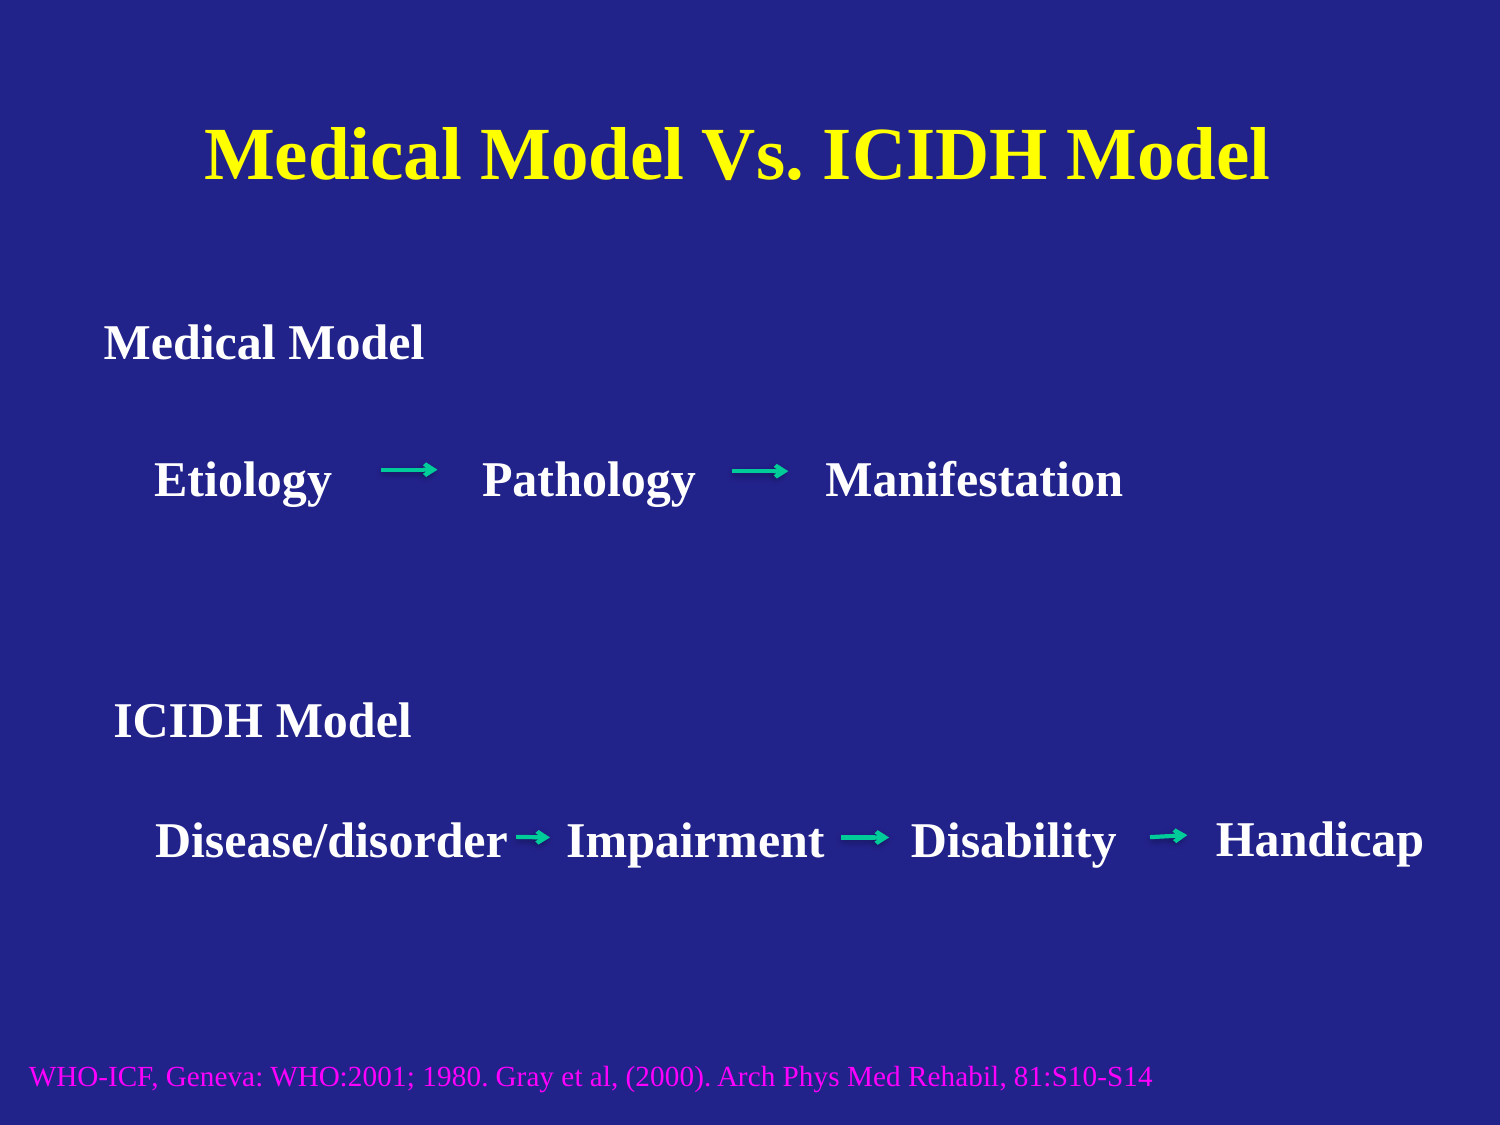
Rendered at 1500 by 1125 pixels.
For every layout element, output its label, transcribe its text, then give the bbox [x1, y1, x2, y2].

text_box Handicap [1201, 798, 1440, 874]
text_box Pathology [467, 439, 711, 515]
text_box WHO-ICF, Geneva: WHO:2001; 1980. Gray et al, (2000). Arch Phys Med Rehabil, 81:S10-S14 [14, 1050, 1450, 1100]
title Medical Model Vs. ICIDH Model [100, 87, 1376, 213]
text_box Etiology [139, 439, 348, 515]
text_box Medical Model [88, 301, 440, 377]
text_box Manifestation [810, 439, 1139, 515]
text_box ICIDH Model [98, 680, 428, 755]
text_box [1149, 834, 1188, 838]
text_box Disease/disorder [140, 799, 524, 875]
text_box Disability [896, 799, 1132, 875]
text_box Impairment [551, 799, 840, 875]
